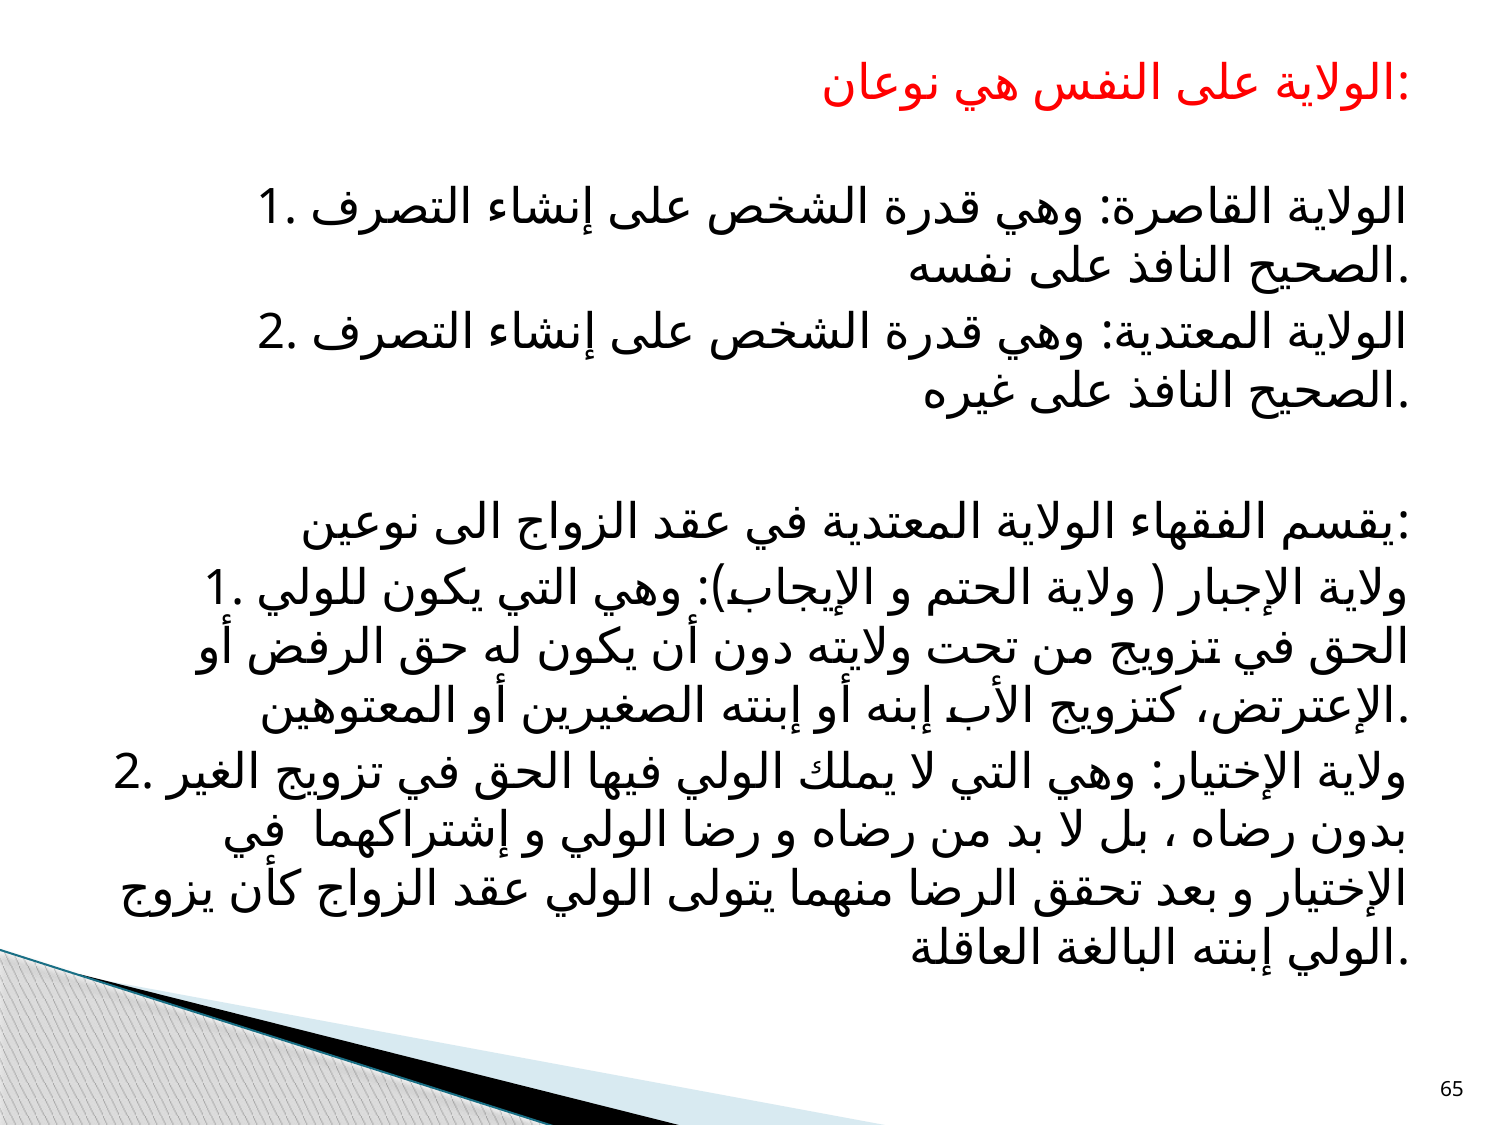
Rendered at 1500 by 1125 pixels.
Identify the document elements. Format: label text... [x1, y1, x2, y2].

slide_number 65 [1418, 1051, 1479, 1112]
list الولاية على النفس هي نوعان: 1. الولاية القاصرة: وهي قدرة الشخص على إنشاء التصرف الصحيح النافذ على نفسه. 2. الولاية المعتدية: وهي قدرة الشخص على إنشاء التصرف الصحيح النافذ على غيره. يقسم الفقهاء الولاية المعتدية في عقد الزواج الى نوعين: 1. ولاية الإجبار ( ولاية الحتم و الإيجاب): وهي التي يكون للولي الحق في تزويج من تحت ولايته دون أن يكون له حق الرفض أو الإعترتض، كتزويج الأب إبنه أو إبنته الصغيرين أو المعتوهين. 2. ولاية الإختيار: وهي التي لا يملك الولي فيها الحق في تزويج الغير بدون رضاه ، بل لا بد من رضاه و رضا الولي و إشتراكهما في الإختيار و بعد تحقق الرضا منهما يتولى الولي عقد الزواج كأن يزوج الولي إبنته البالغة العاقلة. [75, 42, 1425, 986]
